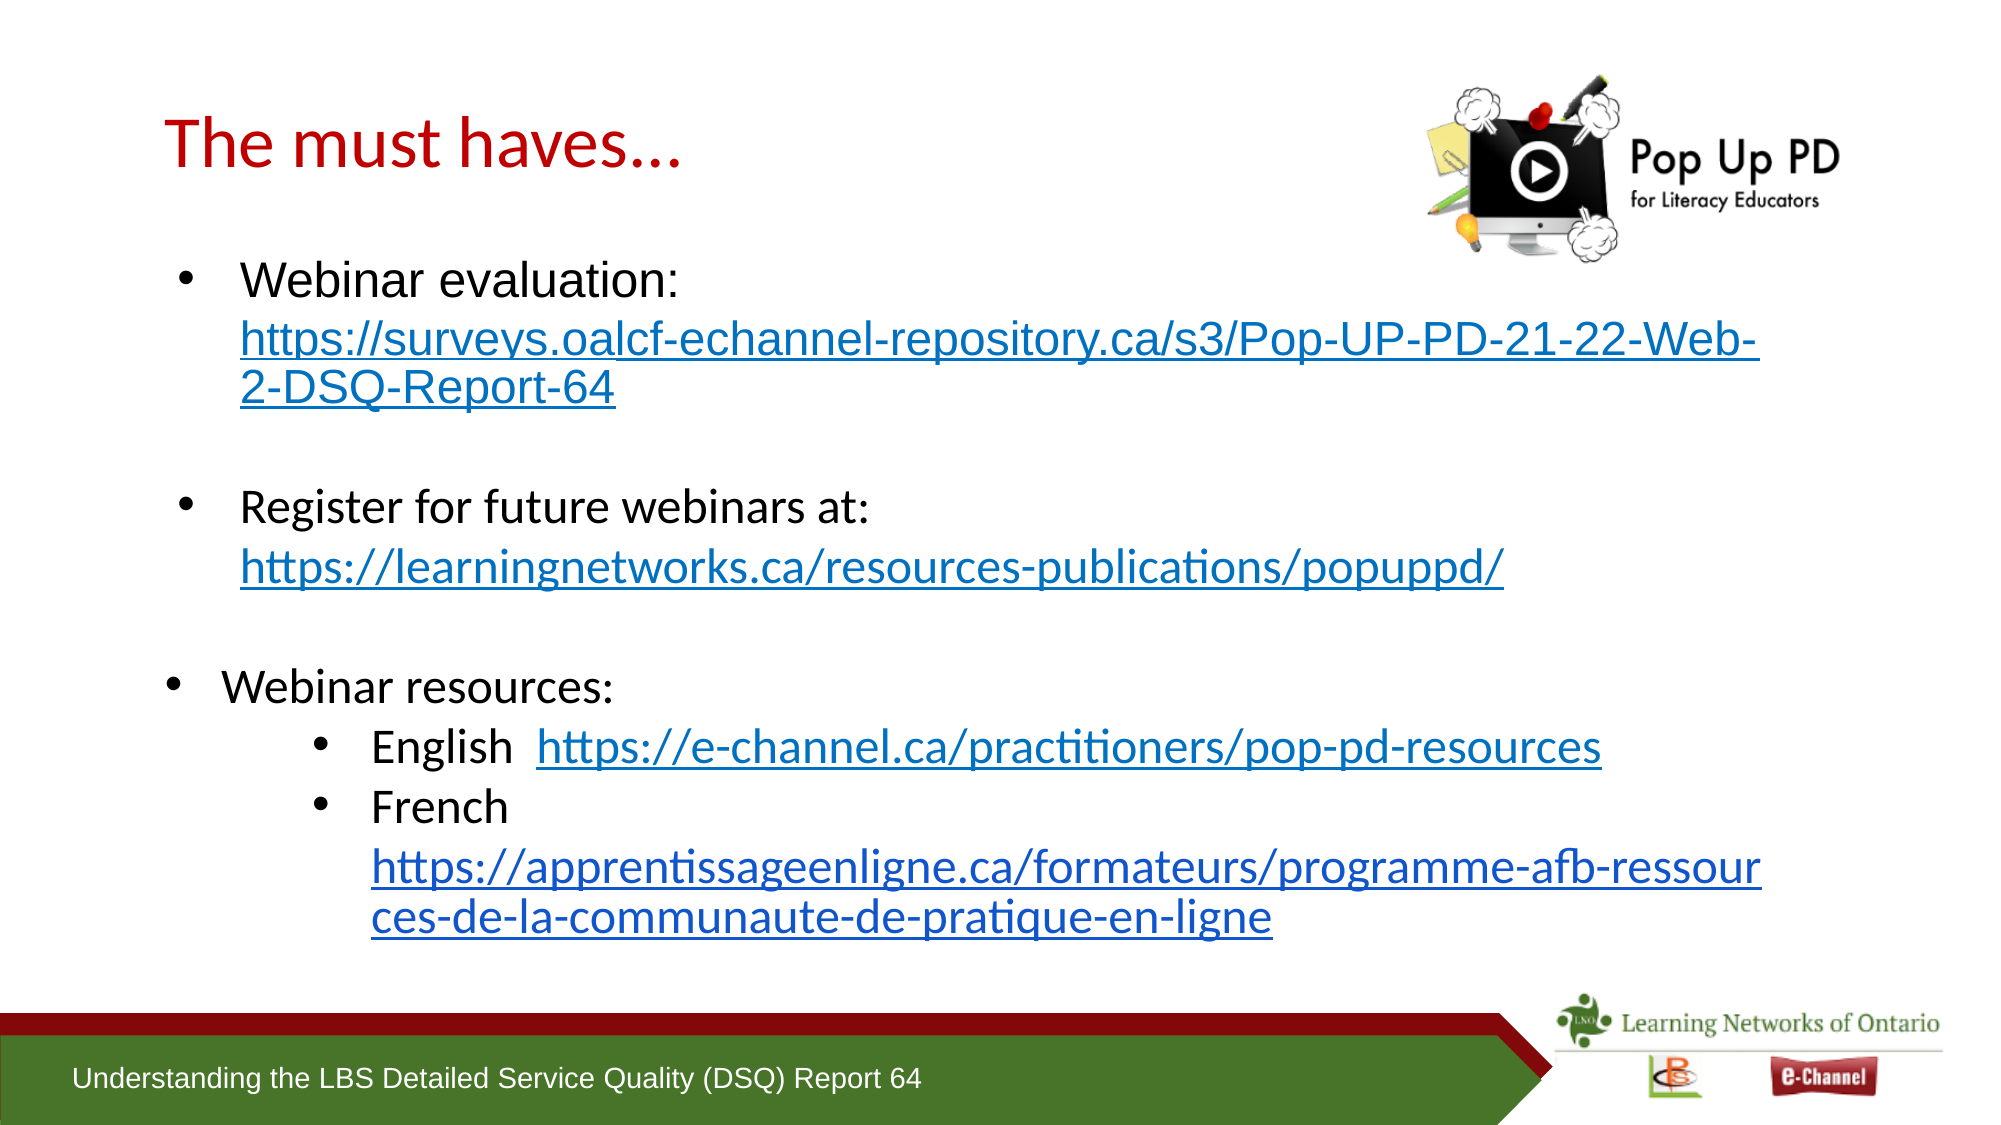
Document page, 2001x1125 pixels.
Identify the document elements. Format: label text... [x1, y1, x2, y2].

picture [1386, 27, 1875, 312]
text_box Webinar evaluation: https://surveys.oalcf-echannel-repository.ca/s3/Pop-UP-PD-21-22-Web-2-DSQ-Report-64 Register for future webinars at: https://learningnetworks.ca/resources-publications/popuppd/ Webinar resources: English https://e-channel.ca/practitioners/pop-pd-resources French https://apprentissageenligne.ca/formateurs/programme-afb-ressources-de-la-communaute-de-pratique-en-ligne [149, 195, 1798, 1028]
title The must haves... [149, 96, 1381, 195]
picture [1516, 988, 1962, 1104]
